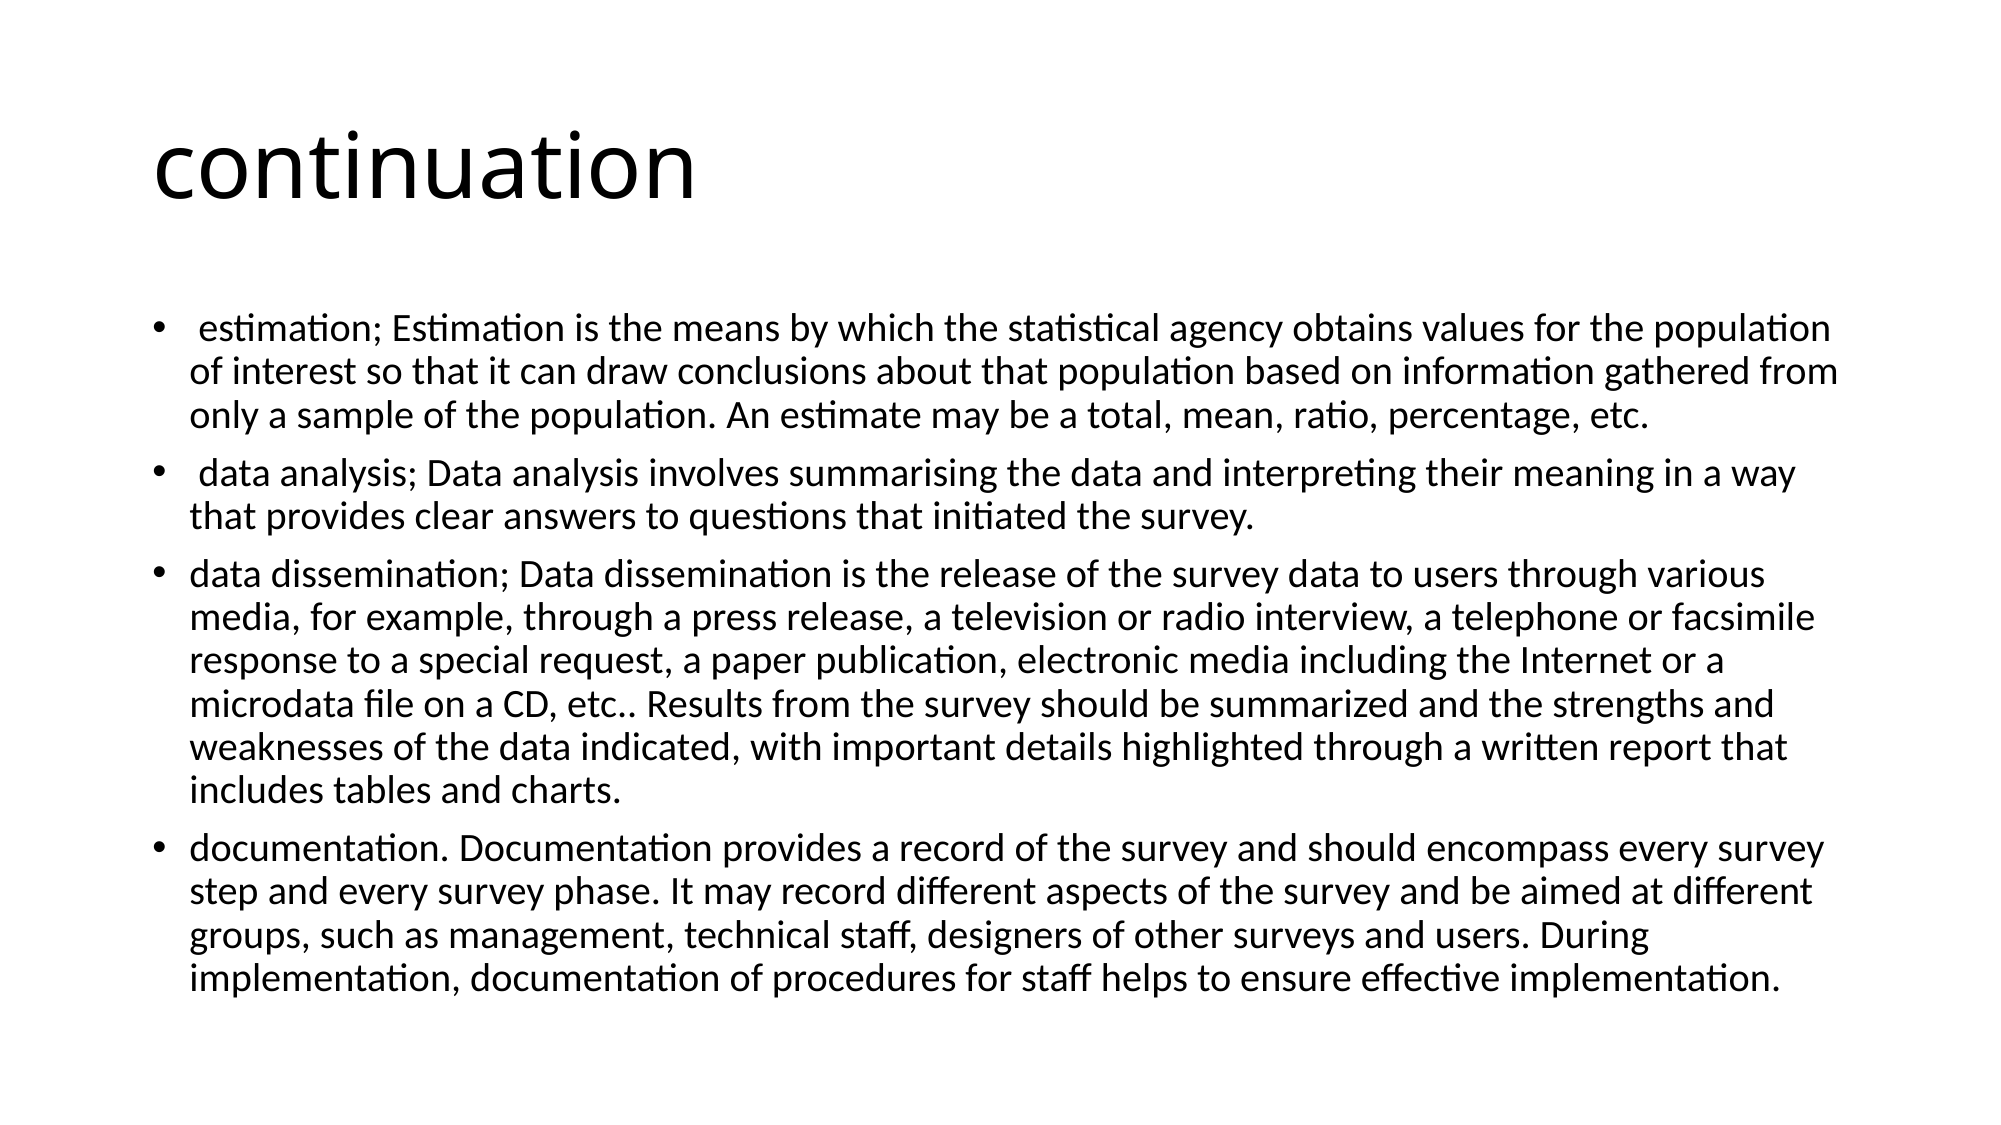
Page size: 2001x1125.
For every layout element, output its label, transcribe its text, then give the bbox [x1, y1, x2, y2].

list estimation; Estimation is the means by which the statistical agency obtains values for the population of interest so that it can draw conclusions about that population based on information gathered from only a sample of the population. An estimate may be a total, mean, ratio, percentage, etc. data analysis; Data analysis involves summarising the data and interpreting their meaning in a way that provides clear answers to questions that initiated the survey. data dissemination; Data dissemination is the release of the survey data to users through various media, for example, through a press release, a television or radio interview, a telephone or facsimile response to a special request, a paper publication, electronic media including the Internet or a microdata file on a CD, etc.. Results from the survey should be summarized and the strengths and weaknesses of the data indicated, with important details highlighted through a written report that includes tables and charts. documentation. Documentation provides a record of the survey and should encompass every survey step and every survey phase. It may record different aspects of the survey and be aimed at different groups, such as management, technical staff, designers of other surveys and users. During implementation, documentation of procedures for staff helps to ensure effective implementation. [137, 299, 1863, 1014]
title continuation [137, 59, 1863, 278]
